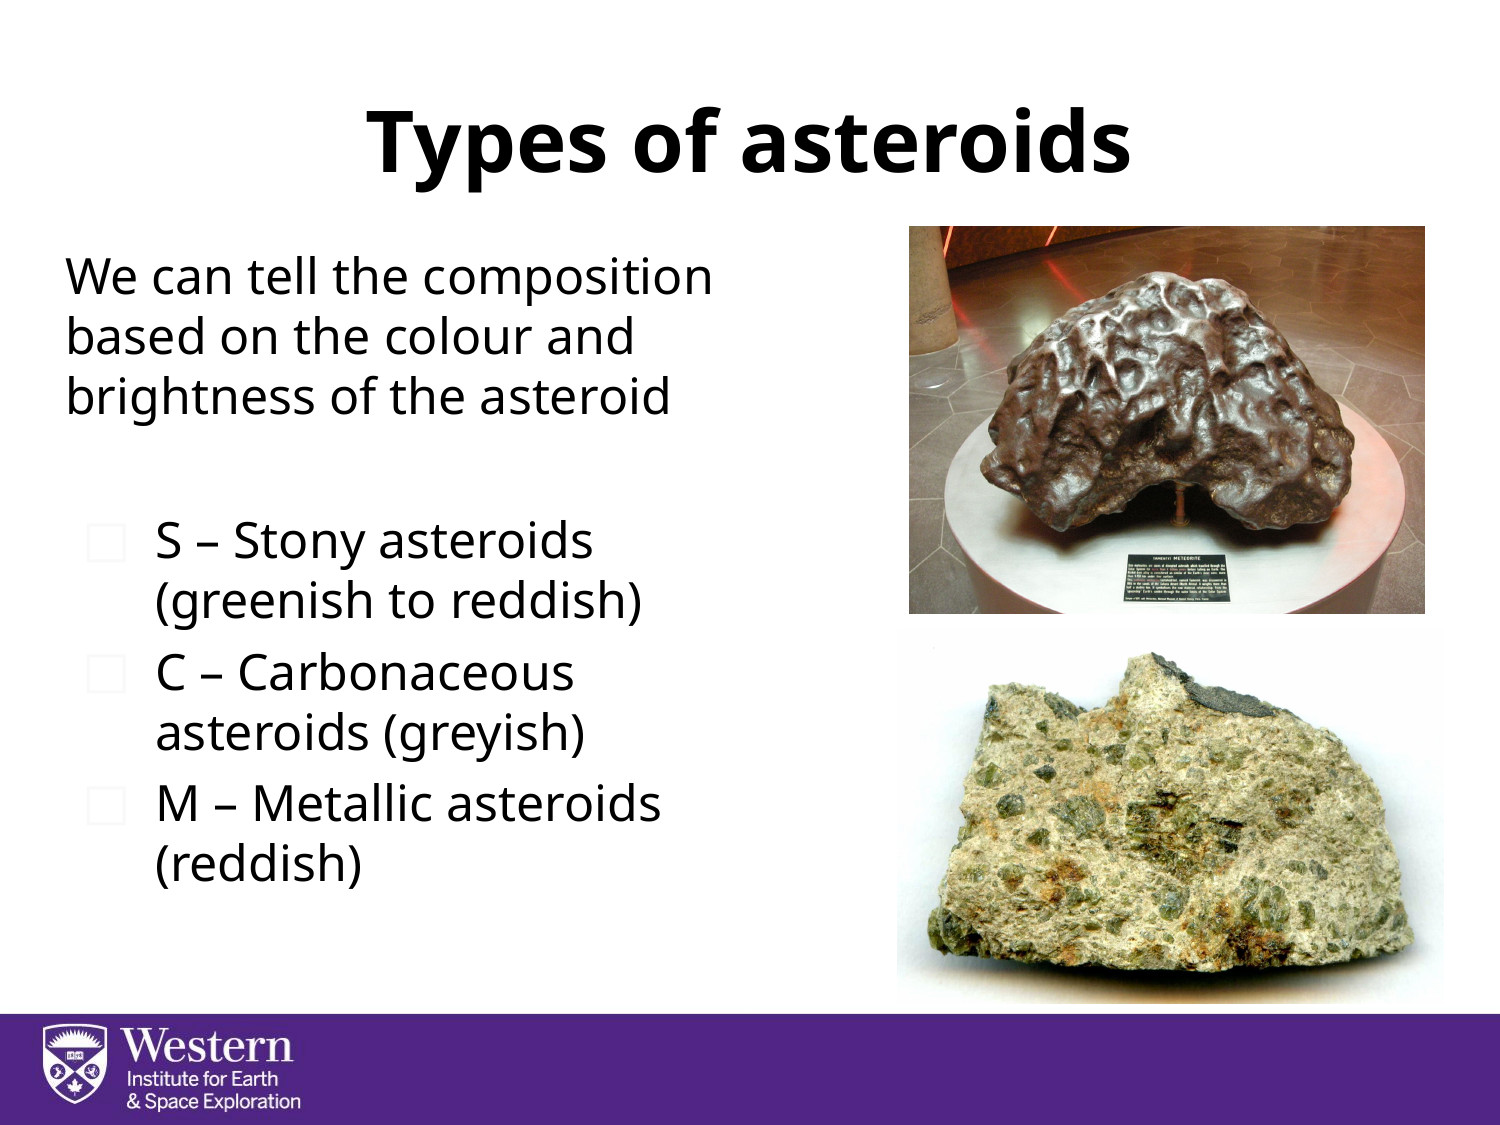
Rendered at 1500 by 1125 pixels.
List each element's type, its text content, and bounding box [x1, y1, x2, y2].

picture [0, 0, 1500, 1125]
title Types of asteroids [75, 45, 1425, 233]
list We can tell the composition based on the colour and brightness of the asteroid S – Stony asteroids (greenish to reddish) C – Carbonaceous asteroids (greyish) M – Metallic asteroids (reddish) [50, 237, 820, 916]
